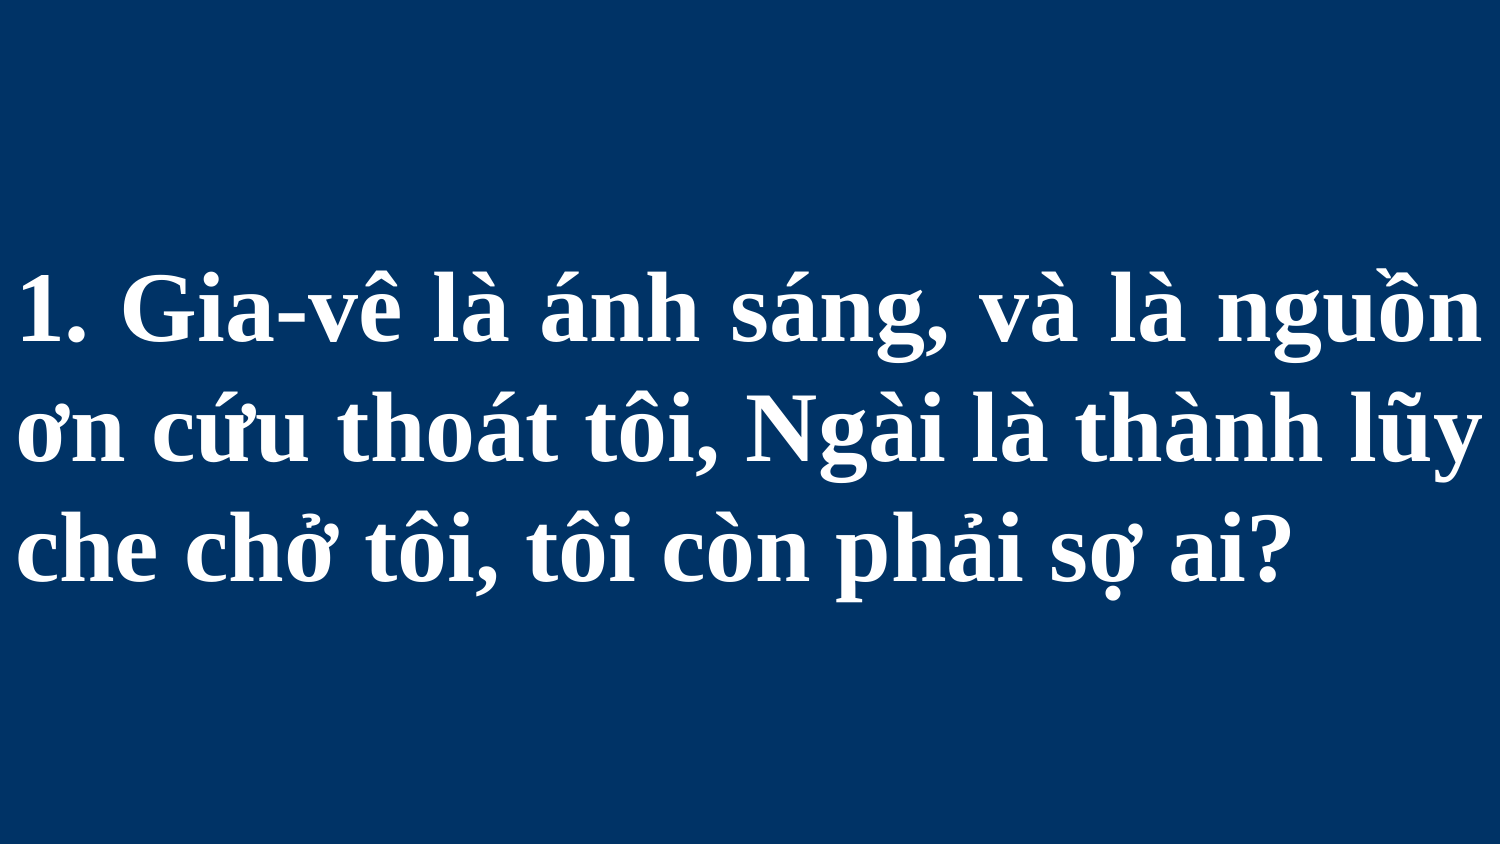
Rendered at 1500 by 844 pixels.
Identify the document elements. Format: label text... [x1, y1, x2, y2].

title 1. Gia-vê là ánh sáng, và là nguồn ơn cứu thoát tôi, Ngài là thành lũy che chở tôi, tôi còn phải sợ ai? [0, 0, 1500, 844]
